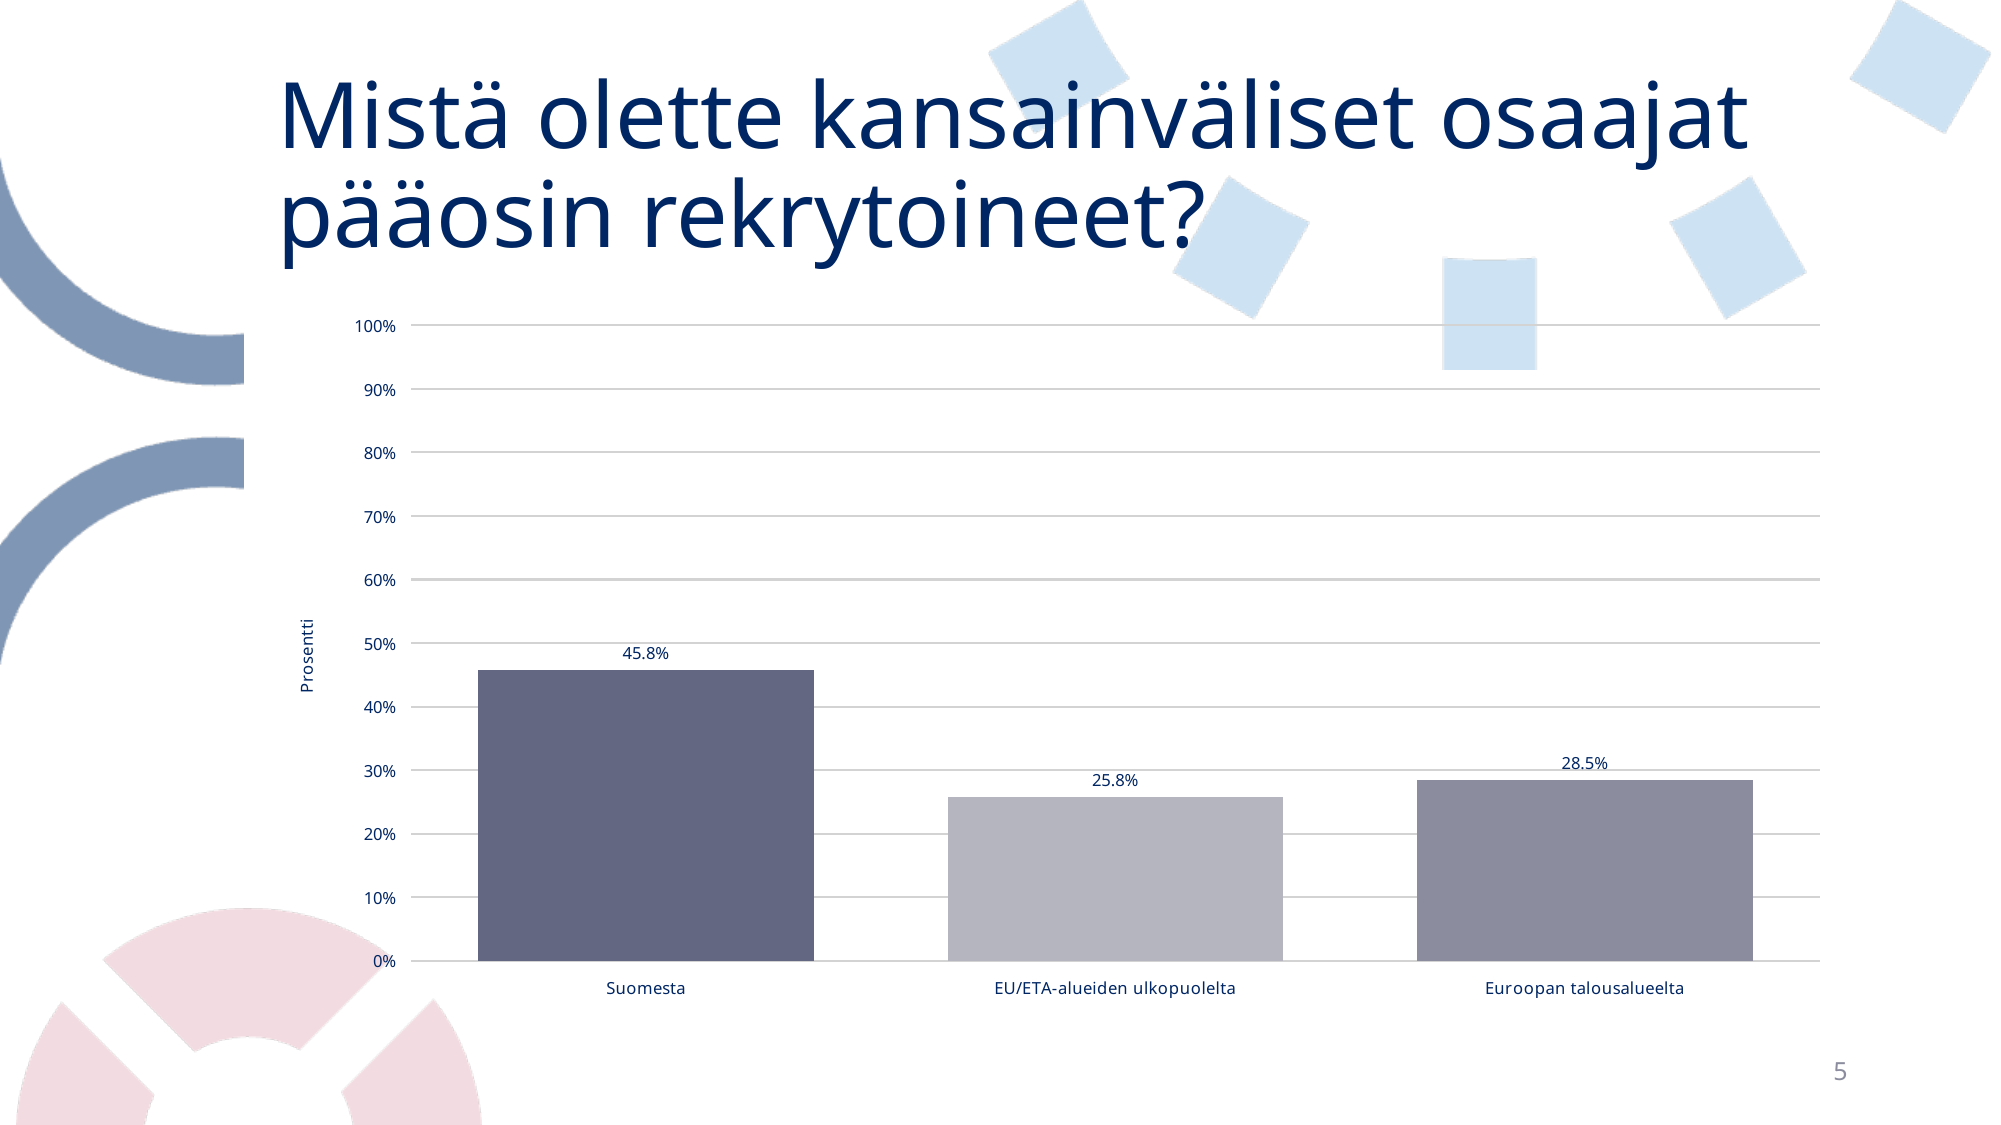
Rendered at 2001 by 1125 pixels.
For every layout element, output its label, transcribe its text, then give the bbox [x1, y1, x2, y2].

picture [16, 907, 482, 1125]
picture [0, 155, 244, 668]
slide_number 5 [1412, 1042, 1863, 1103]
picture [988, 0, 1992, 370]
chart [262, 299, 1852, 1014]
title Mistä olette kansainväliset osaajat pääosin rekrytoineet? [262, 59, 1852, 278]
